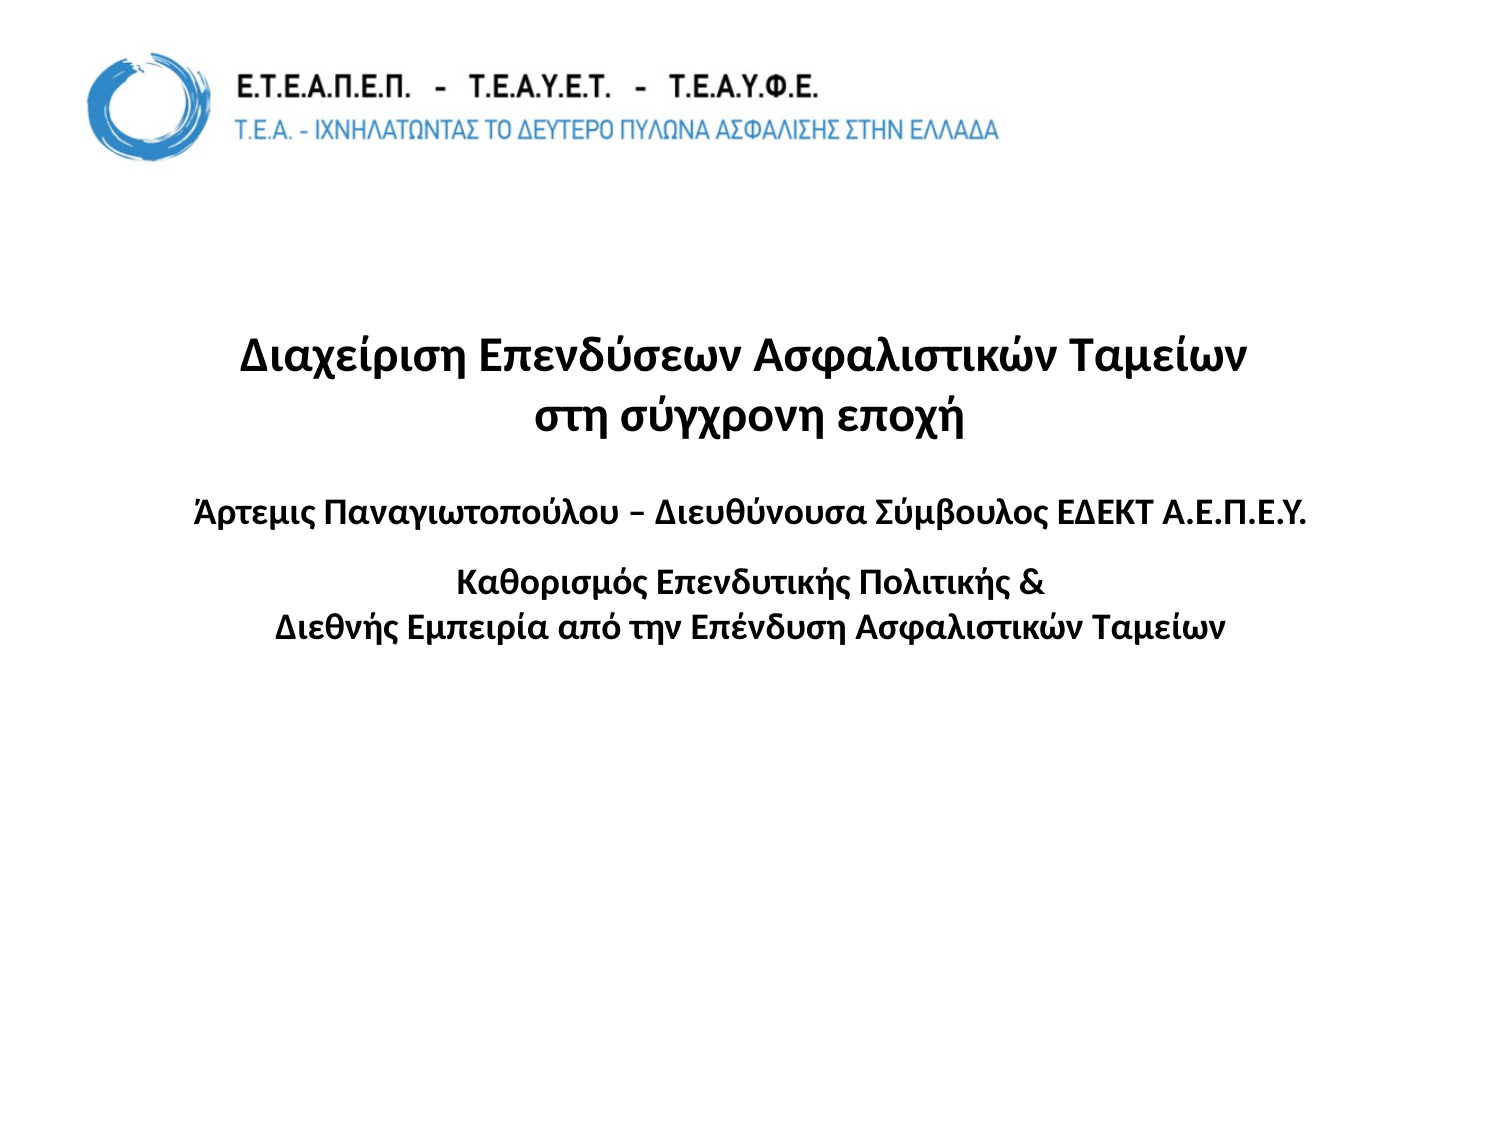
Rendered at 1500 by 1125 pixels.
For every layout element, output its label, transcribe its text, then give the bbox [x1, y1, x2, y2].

text_box ∆ιαχείριση Επενδύσεων Ασφαλιστικών Ταµείων στη σύγχρονη εποχή [159, 314, 1341, 450]
text_box Άρτεμις Παναγιωτοπούλου – Διευθύνουσα Σύμβουλος ΕΔΕΚΤ Α.Ε.Π.Ε.Υ. Καθορισμός Επενδυτικής Πολιτικής & Διεθνής Εμπειρία από την Επένδυση Ασφαλιστικών Ταμείων [147, 479, 1365, 655]
picture [64, 42, 1022, 173]
